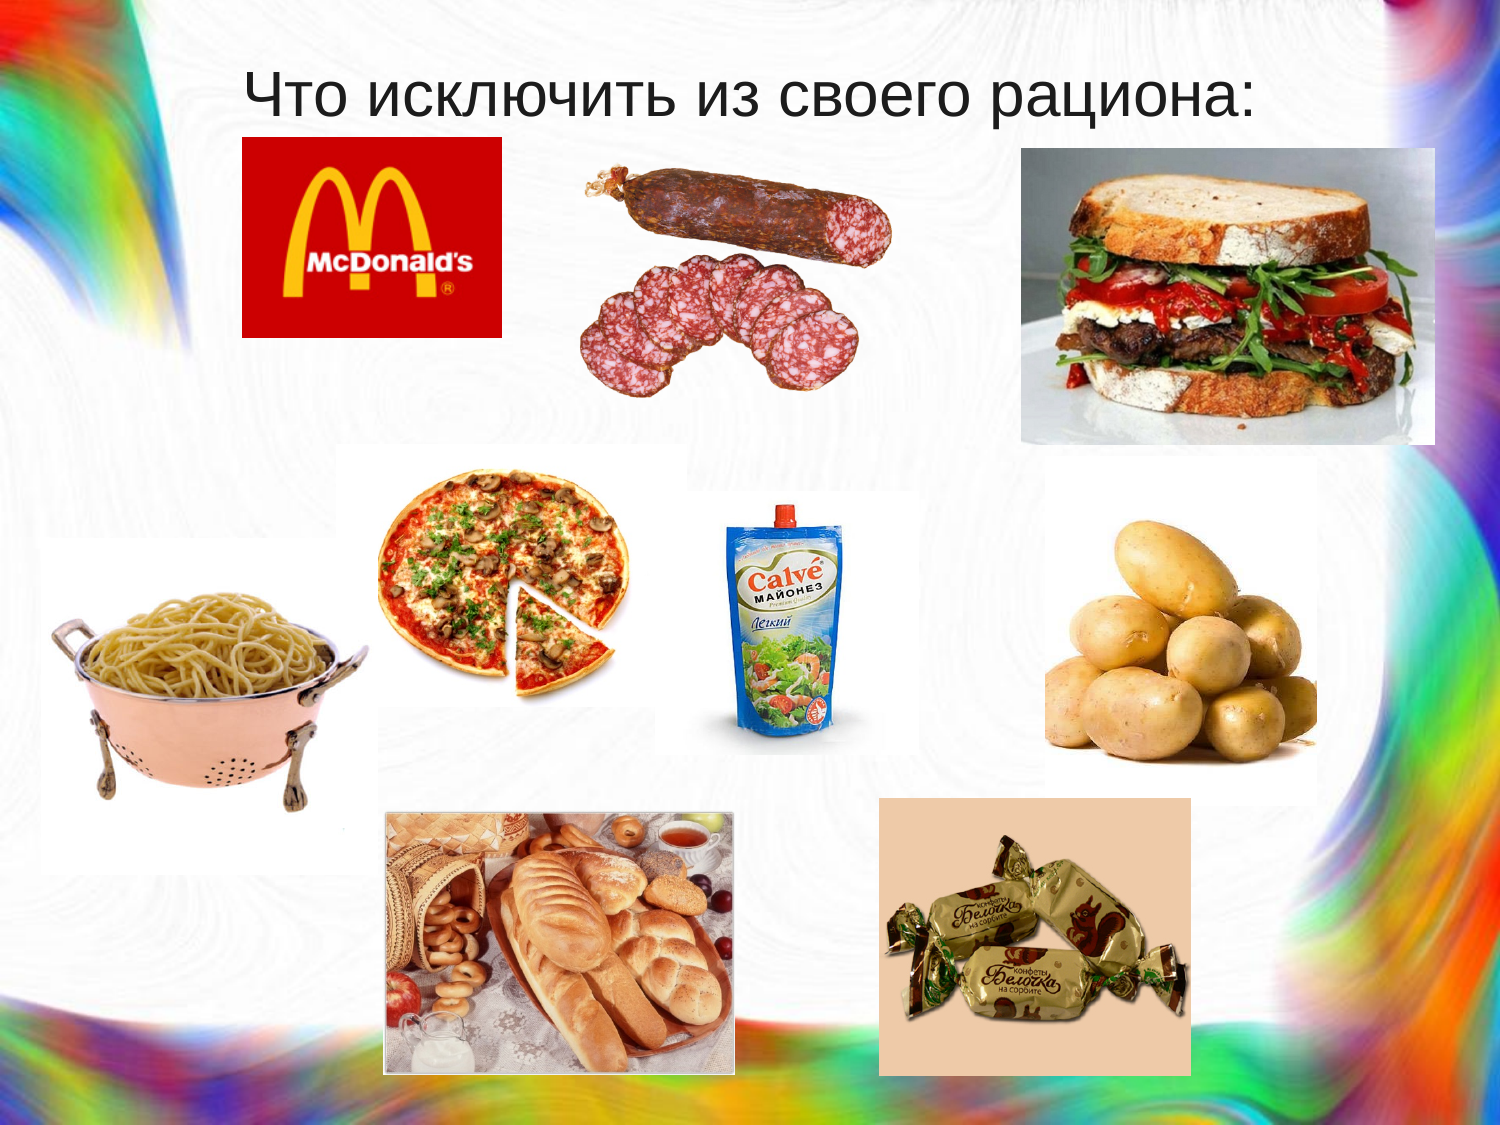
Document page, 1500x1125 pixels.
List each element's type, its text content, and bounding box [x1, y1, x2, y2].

picture [0, 0, 1500, 1125]
title Что исключить из своего рациона: [74, 44, 1426, 138]
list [1021, 148, 1435, 445]
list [241, 136, 503, 339]
